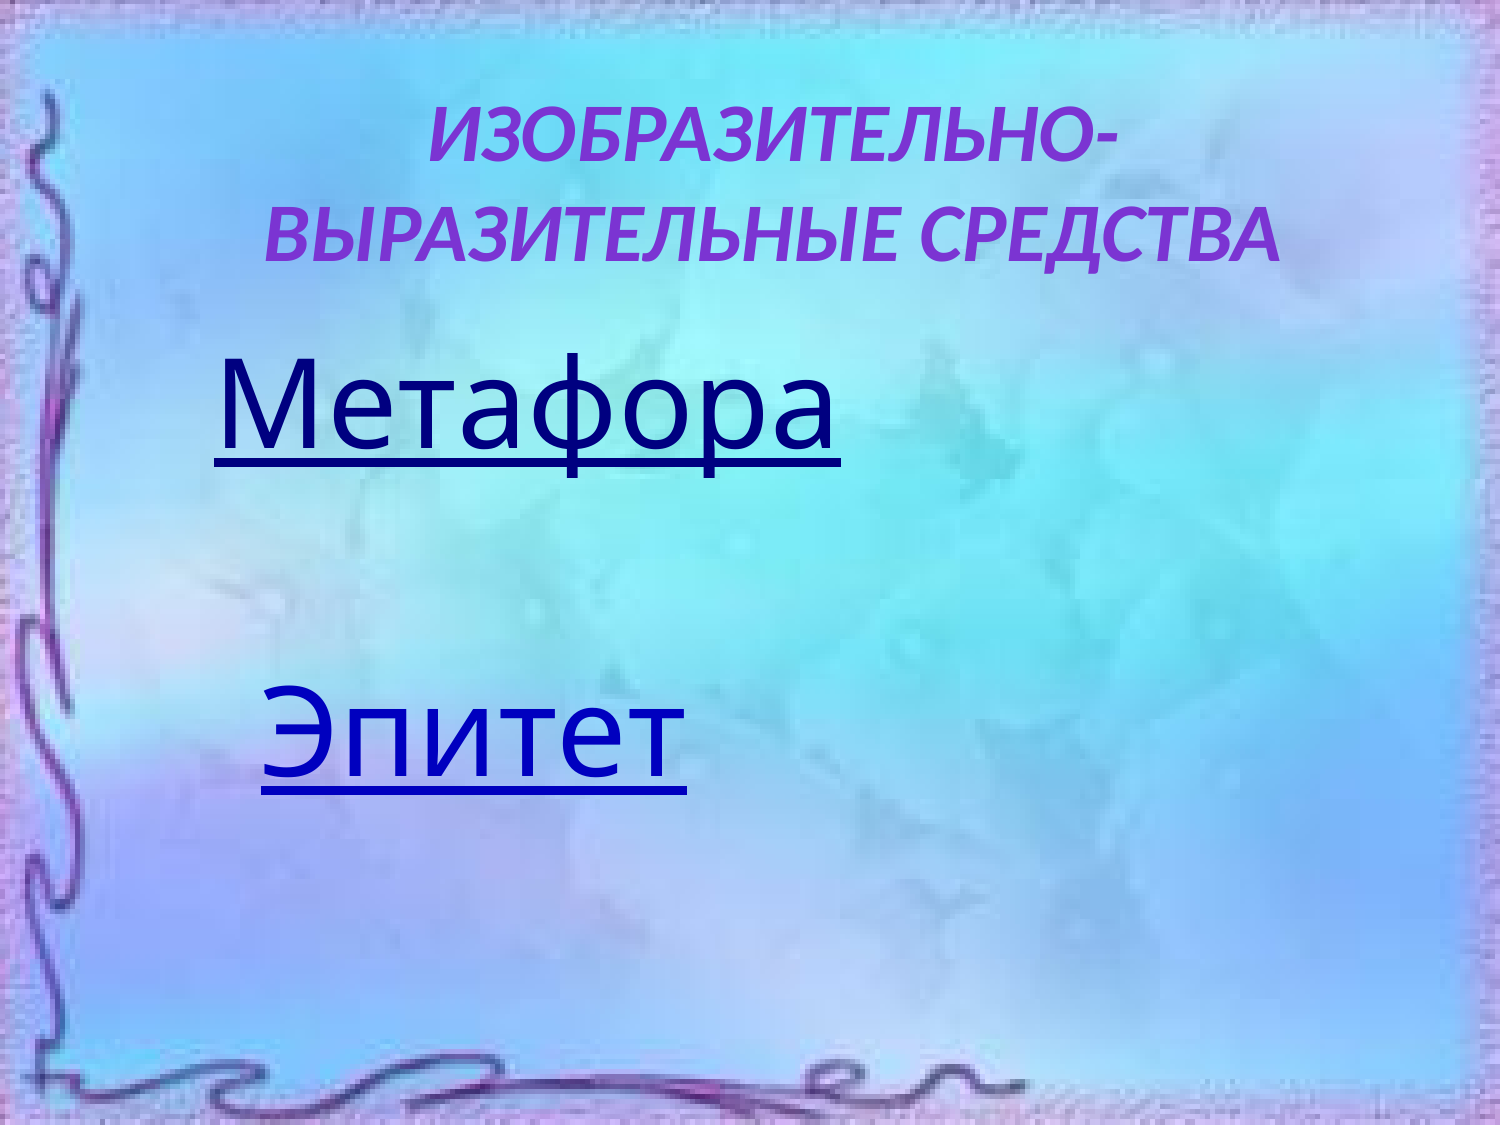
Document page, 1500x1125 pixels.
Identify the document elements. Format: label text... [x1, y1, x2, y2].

picture [0, 0, 1500, 1125]
text_box Метафора [199, 316, 1184, 502]
text_box Изобразительно-выразительные средства [175, 70, 1372, 286]
text_box Эпитет [246, 644, 1500, 830]
